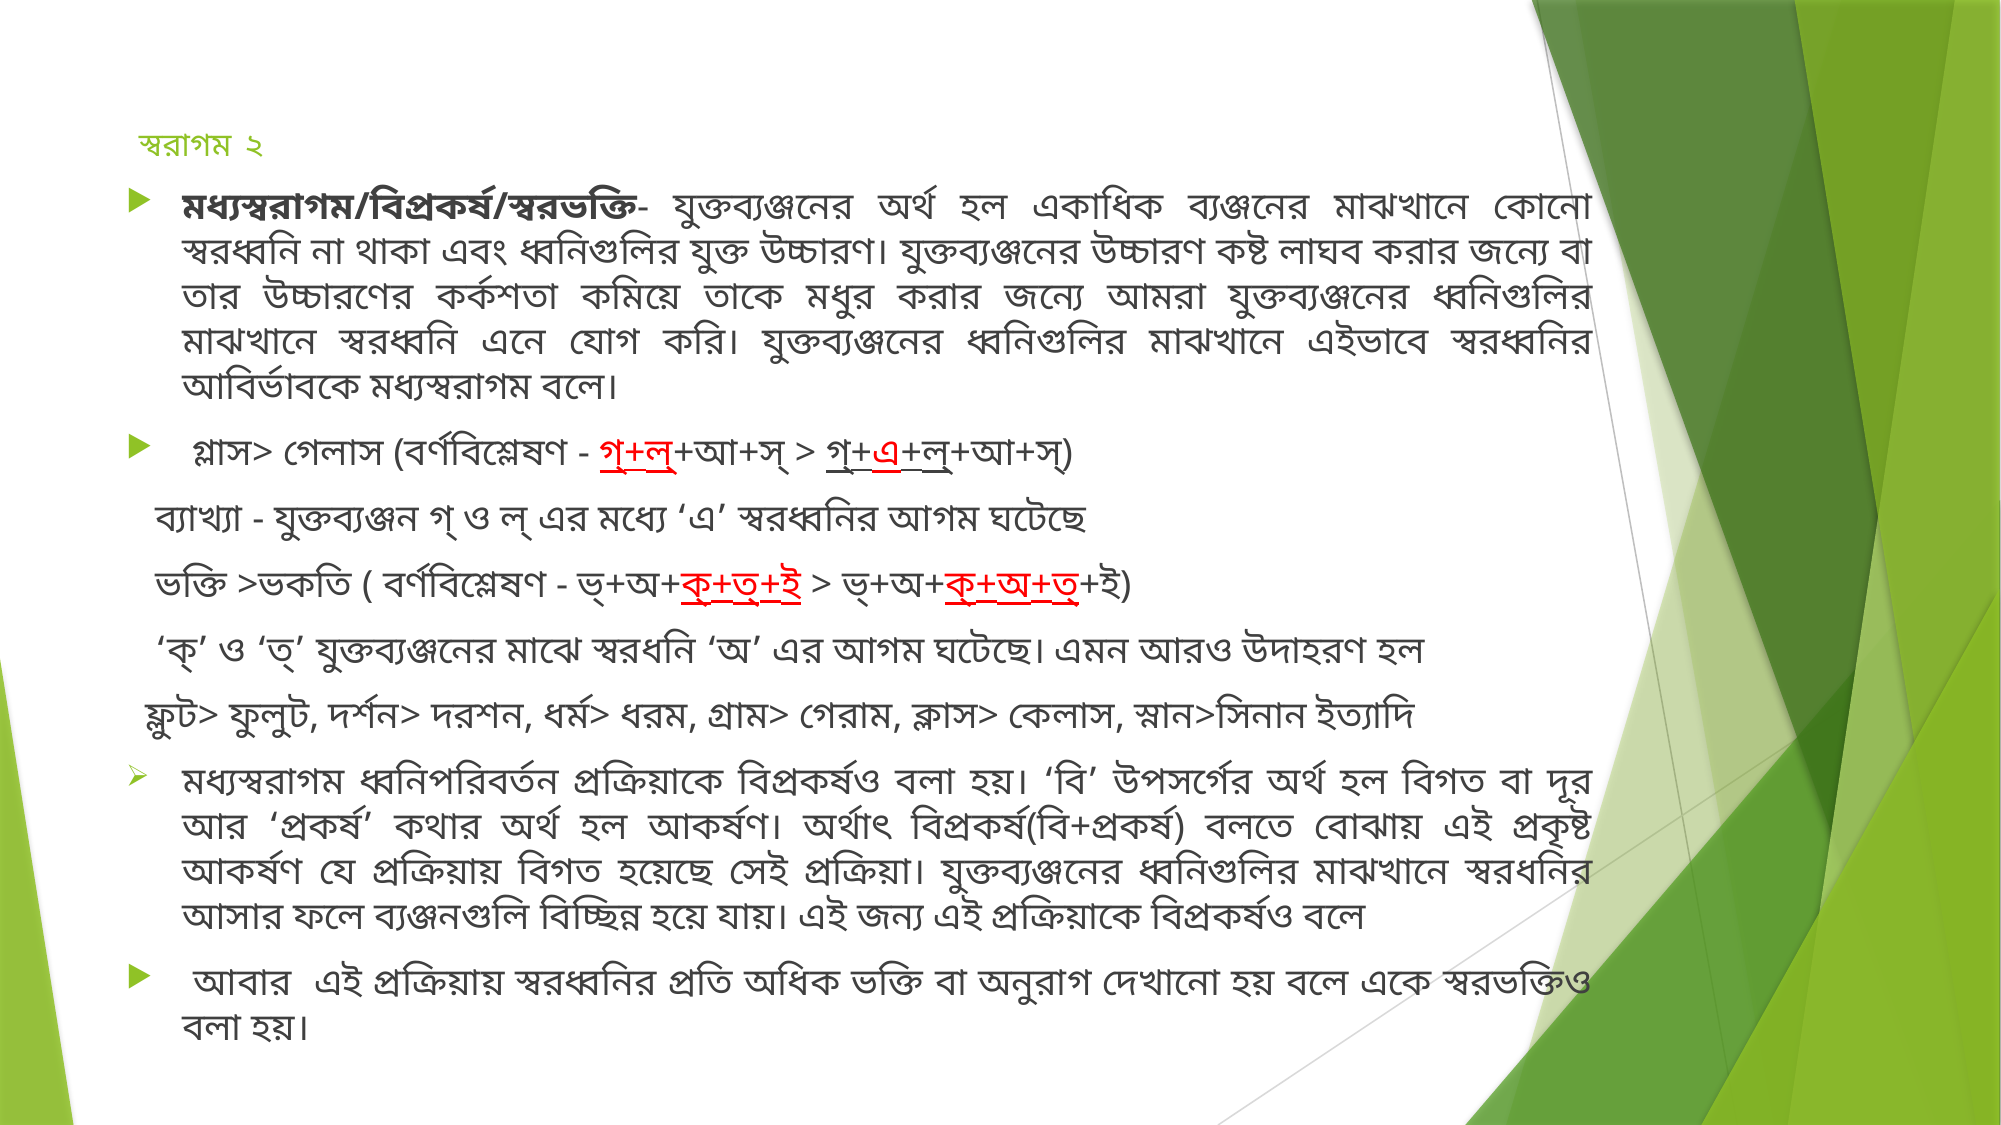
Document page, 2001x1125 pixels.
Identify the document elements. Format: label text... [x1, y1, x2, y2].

title স্বরাগম ২ [106, 99, 1522, 174]
list মধ্যস্বরাগম/বিপ্রকর্ষ/স্বরভক্তি- যুক্তব্যঞ্জনের অর্থ হল একাধিক ব্যঞ্জনের মাঝখানে কোনো স্বরধ্বনি না থাকা এবং ধ্বনিগুলির যুক্ত উচ্চারণ। যুক্তব্যঞ্জনের উচ্চারণ কষ্ট লাঘব করার জন্যে বা তার উচ্চারণের কর্কশতা কমিয়ে তাকে মধুর করার জন্যে আমরা যুক্তব্যঞ্জনের ধ্বনিগুলির মাঝখানে স্বরধ্বনি এনে যোগ করি। যুক্তব্যঞ্জনের ধ্বনিগুলির মাঝখানে এইভাবে স্বরধ্বনির আবির্ভাবকে মধ্যস্বরাগম বলে। গ্লাস> গেলাস (বর্ণবিশ্লেষণ - গ্‌+ল্‌+আ+স্‌ > গ্‌+এ+ল্‌+আ+স্‌) ব্যাখ্যা - যুক্তব্যঞ্জন গ্‌ ও ল্‌ এর মধ্যে ‘এ’ স্বরধ্বনির আগম ঘটেছে ভক্তি >ভকতি ( বর্ণবিশ্লেষণ - ভ্‌+অ+ক্‌+ত্‌+ই > ভ্‌+অ+ক্‌+অ+ত্‌+ই) ‘ক্‌’ ও ‘ত্‌’ যুক্তব্যঞ্জনের মাঝে স্বরধনি ‘অ’ এর আগম ঘটেছে। এমন আরও উদাহরণ হল ফ্লুট> ফুলুট, দর্শন> দরশন, ধর্ম> ধরম, গ্রাম> গেরাম, ক্লাস> কেলাস, স্নান>সিনান ইত্যাদি মধ্যস্বরাগম ধ্বনিপরিবর্তন প্রক্রিয়াকে বিপ্রকর্ষও বলা হয়। ‘বি’ উপসর্গের অর্থ হল বিগত বা দূর আর ‘প্রকর্ষ’ কথার অর্থ হল আকর্ষণ। অর্থাৎ বিপ্রকর্ষ(বি+প্রকর্ষ) বলতে বোঝায় এই প্রকৃষ্ট আকর্ষণ যে প্রক্রিয়ায় বিগত হয়েছে সেই প্রক্রিয়া। যুক্তব্যঞ্জনের ধ্বনিগুলির মাঝখানে স্বরধনির আসার ফলে ব্যঞ্জনগুলি বিচ্ছিন্ন হয়ে যায়। এই জন্য এই প্রক্রিয়াকে বিপ্রকর্ষও বলে আবার এই প্রক্রিয়ায় স্বরধ্বনির প্রতি অধিক ভক্তি বা অনুরাগ দেখানো হয় বলে একে স্বরভক্তিও বলা হয়। [111, 174, 1608, 1125]
